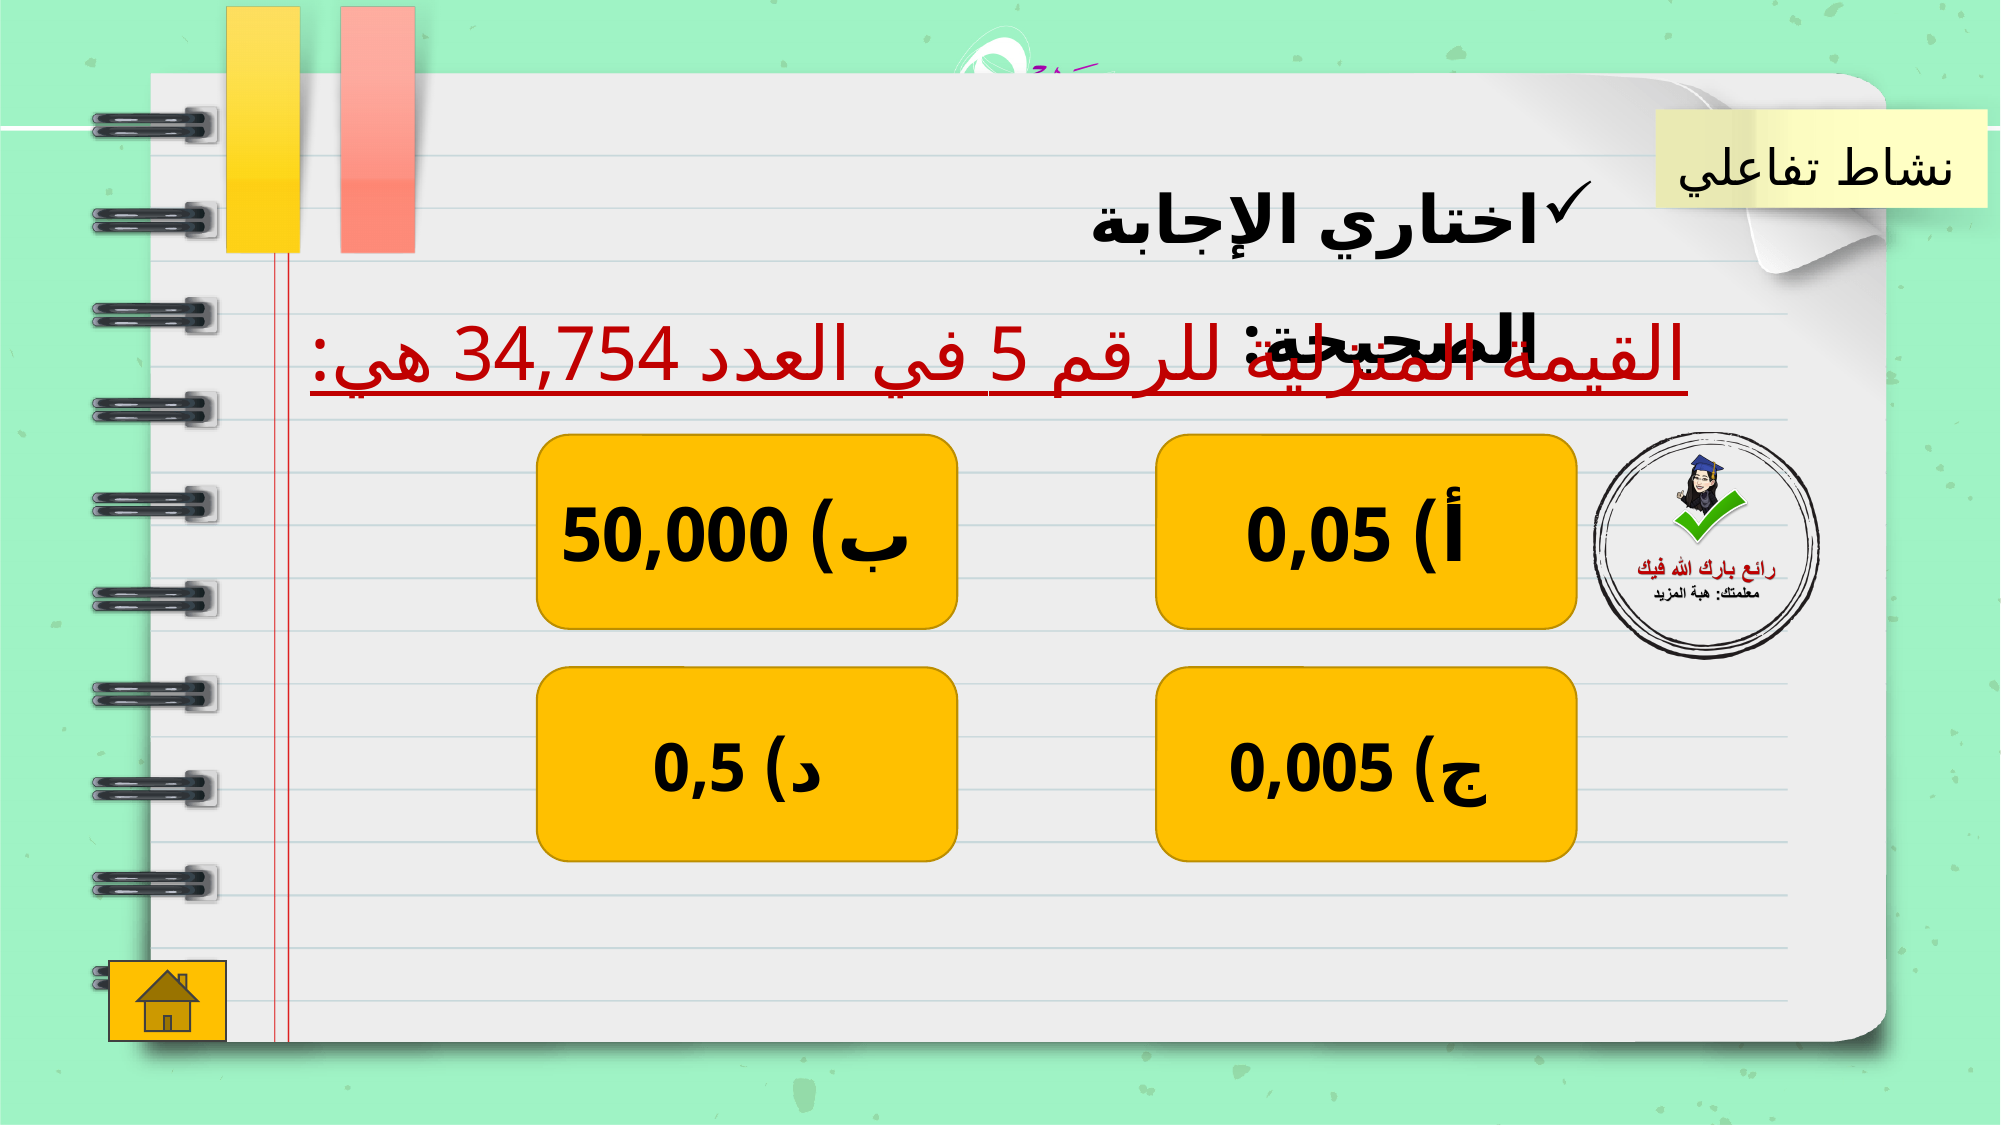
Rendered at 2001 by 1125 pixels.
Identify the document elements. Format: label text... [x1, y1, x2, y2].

text_box أ) 0,05 [1155, 433, 1578, 630]
text_box القيمة المنزلية للرقم 5 في العدد 34,754 هي: [294, 298, 1703, 403]
picture [0, 0, 2001, 1125]
text_box ب) 50,000 [535, 433, 959, 630]
text_box اختاري الإجابة الصحيحة: [824, 129, 1612, 298]
text_box ج) 0,005 [1155, 666, 1578, 863]
text_box [108, 960, 227, 1042]
text_box د) 0,5 [535, 666, 959, 863]
